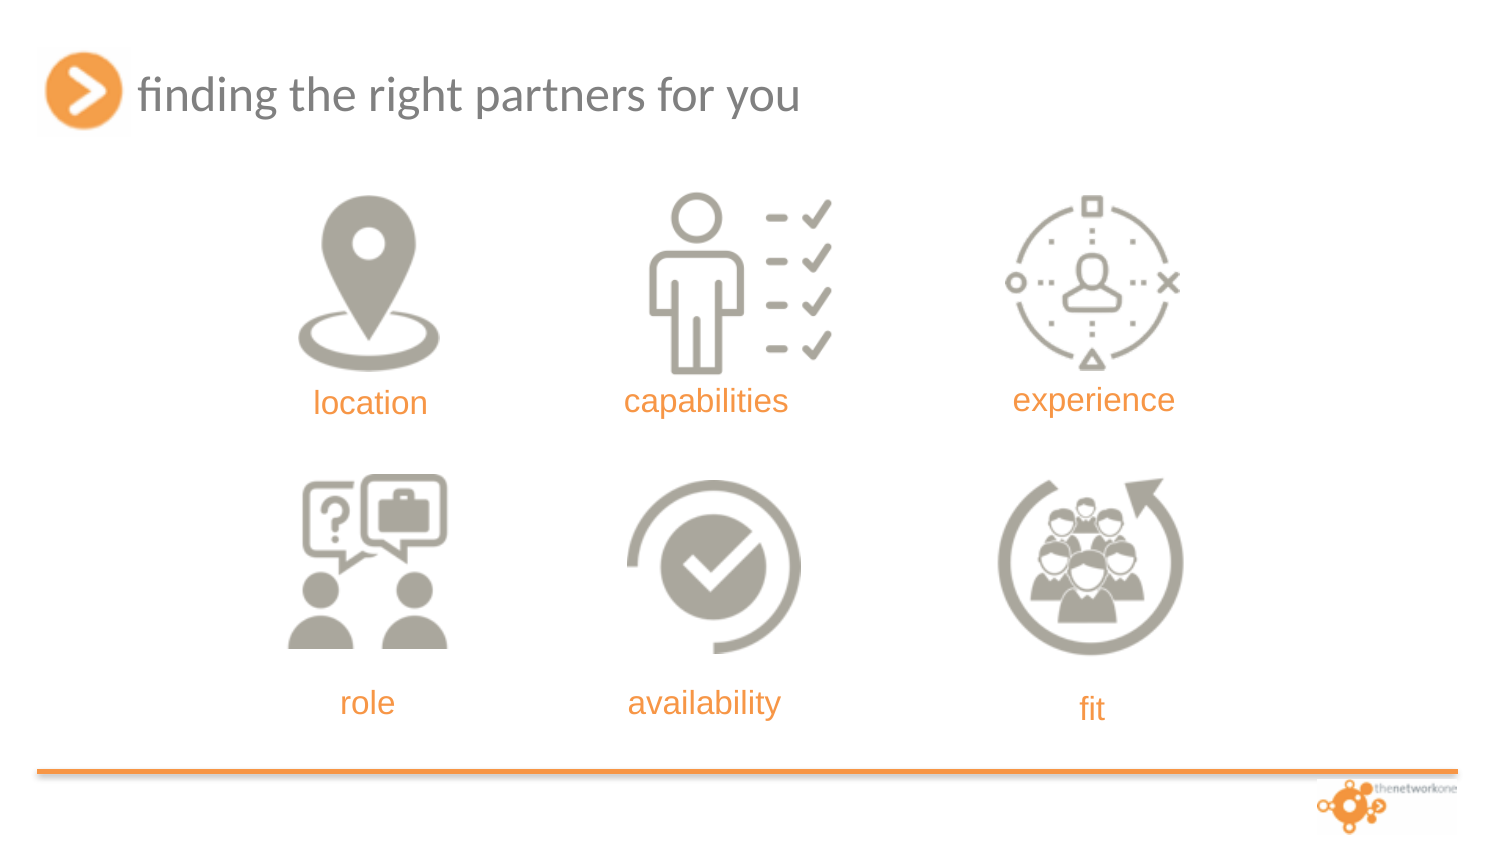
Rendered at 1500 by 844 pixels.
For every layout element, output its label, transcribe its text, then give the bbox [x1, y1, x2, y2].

text_box role [325, 673, 411, 729]
text_box availability [612, 673, 797, 729]
picture [37, 47, 131, 137]
text_box experience [997, 370, 1191, 426]
text_box capabilities [609, 372, 805, 427]
picture [626, 479, 801, 654]
text_box location [298, 373, 444, 429]
picture [987, 463, 1195, 671]
text_box finding the right partners for you [122, 53, 1378, 129]
picture [1004, 195, 1181, 371]
picture [623, 167, 857, 401]
picture [281, 474, 456, 649]
picture [1317, 779, 1457, 835]
text_box fit [1064, 679, 1121, 735]
picture [297, 195, 440, 373]
